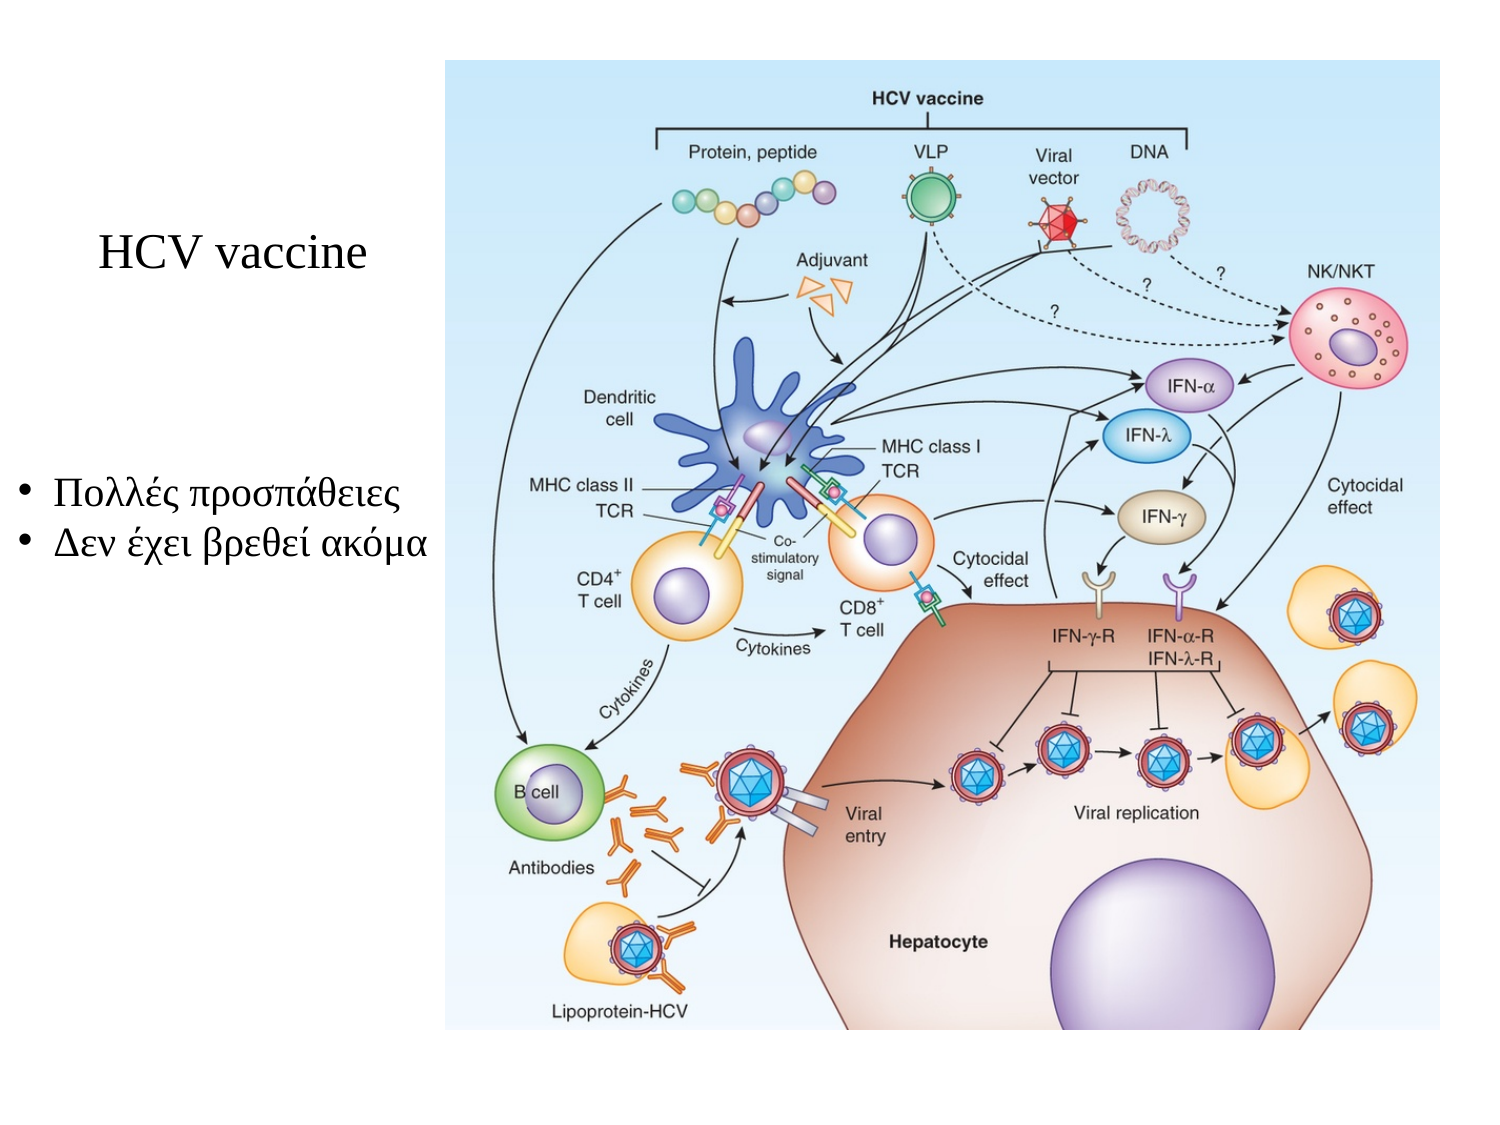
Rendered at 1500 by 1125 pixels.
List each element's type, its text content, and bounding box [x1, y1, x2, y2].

text_box HCV vaccine [83, 210, 384, 286]
picture [445, 60, 1441, 1031]
text_box Πολλές προσπάθειες Δεν έχει βρεθεί ακόμα [3, 456, 440, 572]
